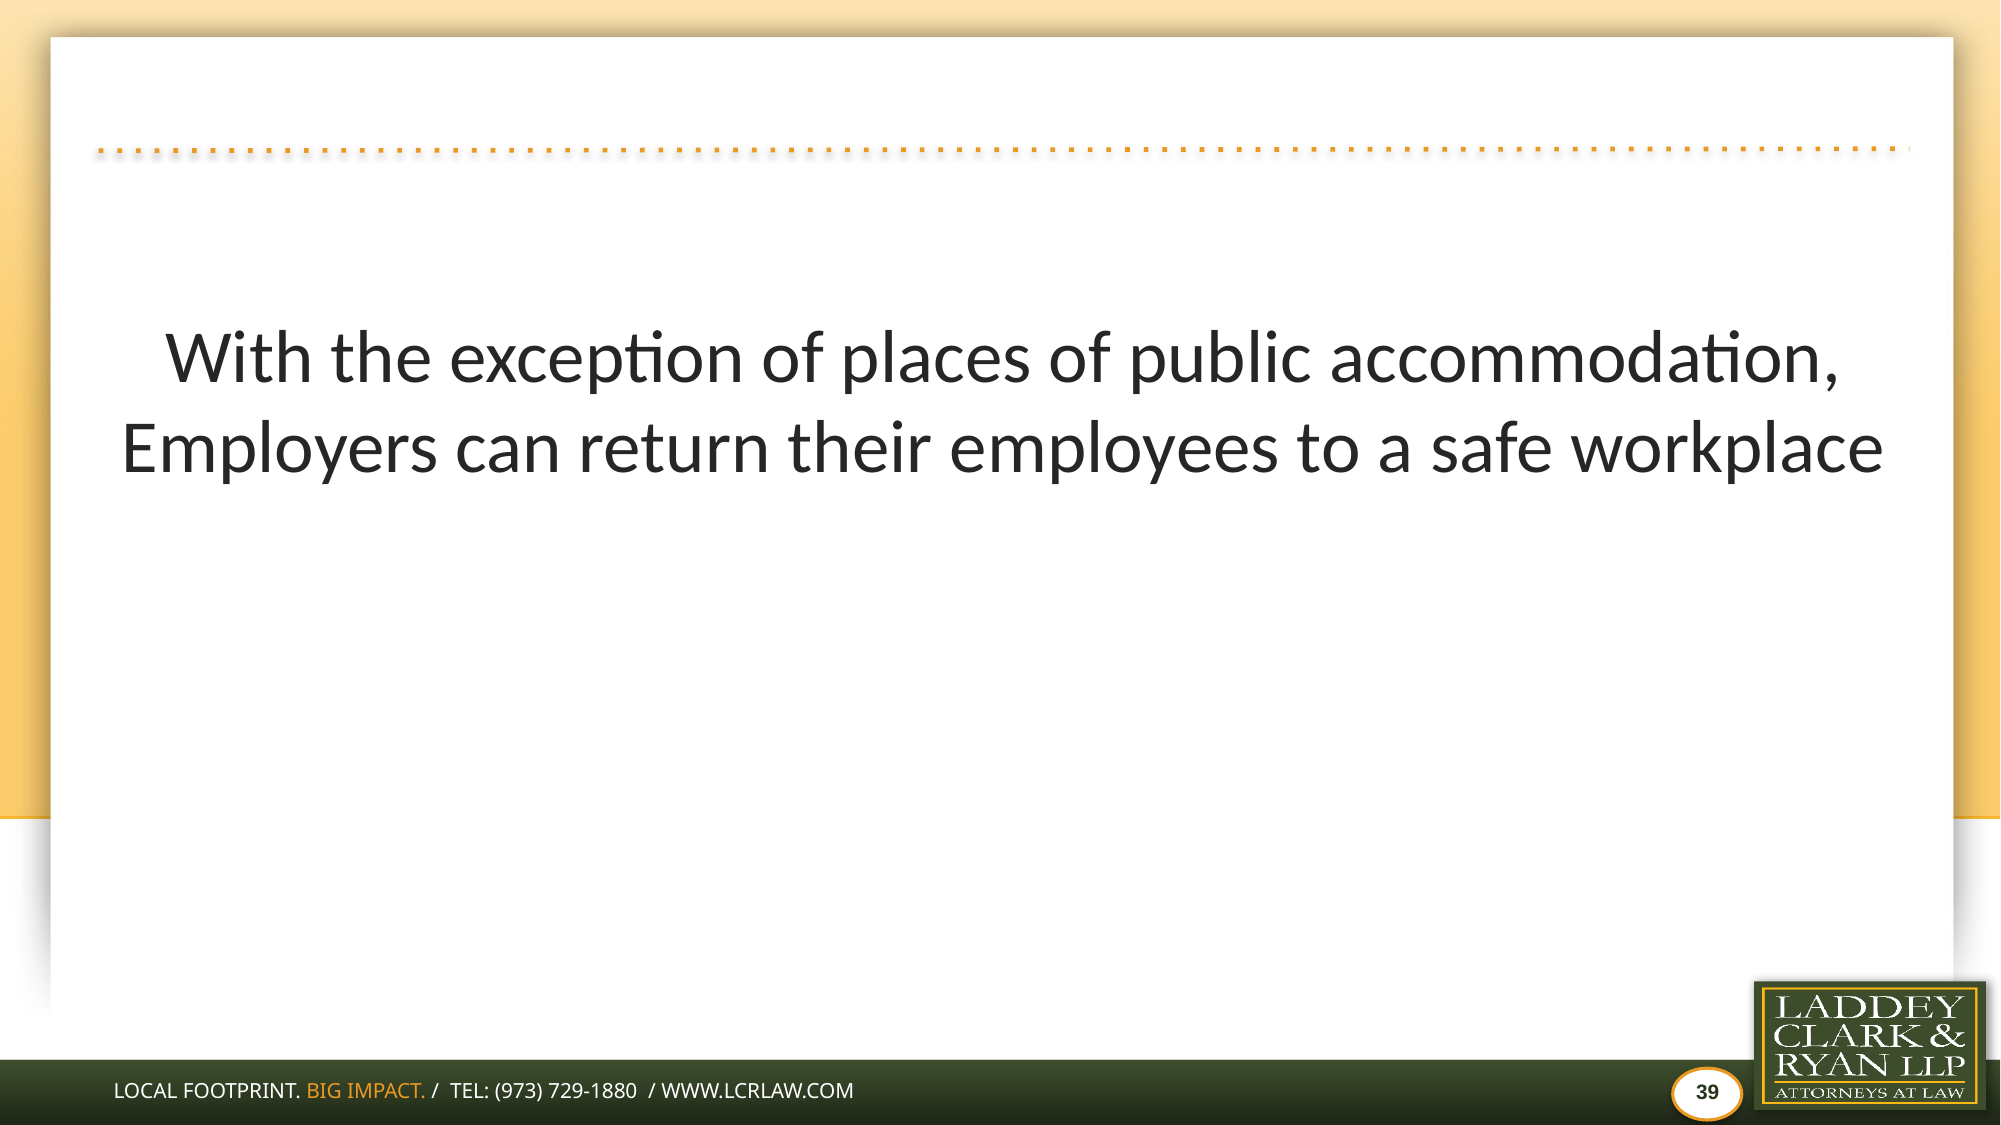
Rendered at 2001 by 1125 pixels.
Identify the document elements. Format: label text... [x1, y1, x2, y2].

picture [0, 0, 2001, 1125]
list With the exception of places of public accommodation, Employers can return their employees to a safe workplace [98, 155, 1910, 1031]
